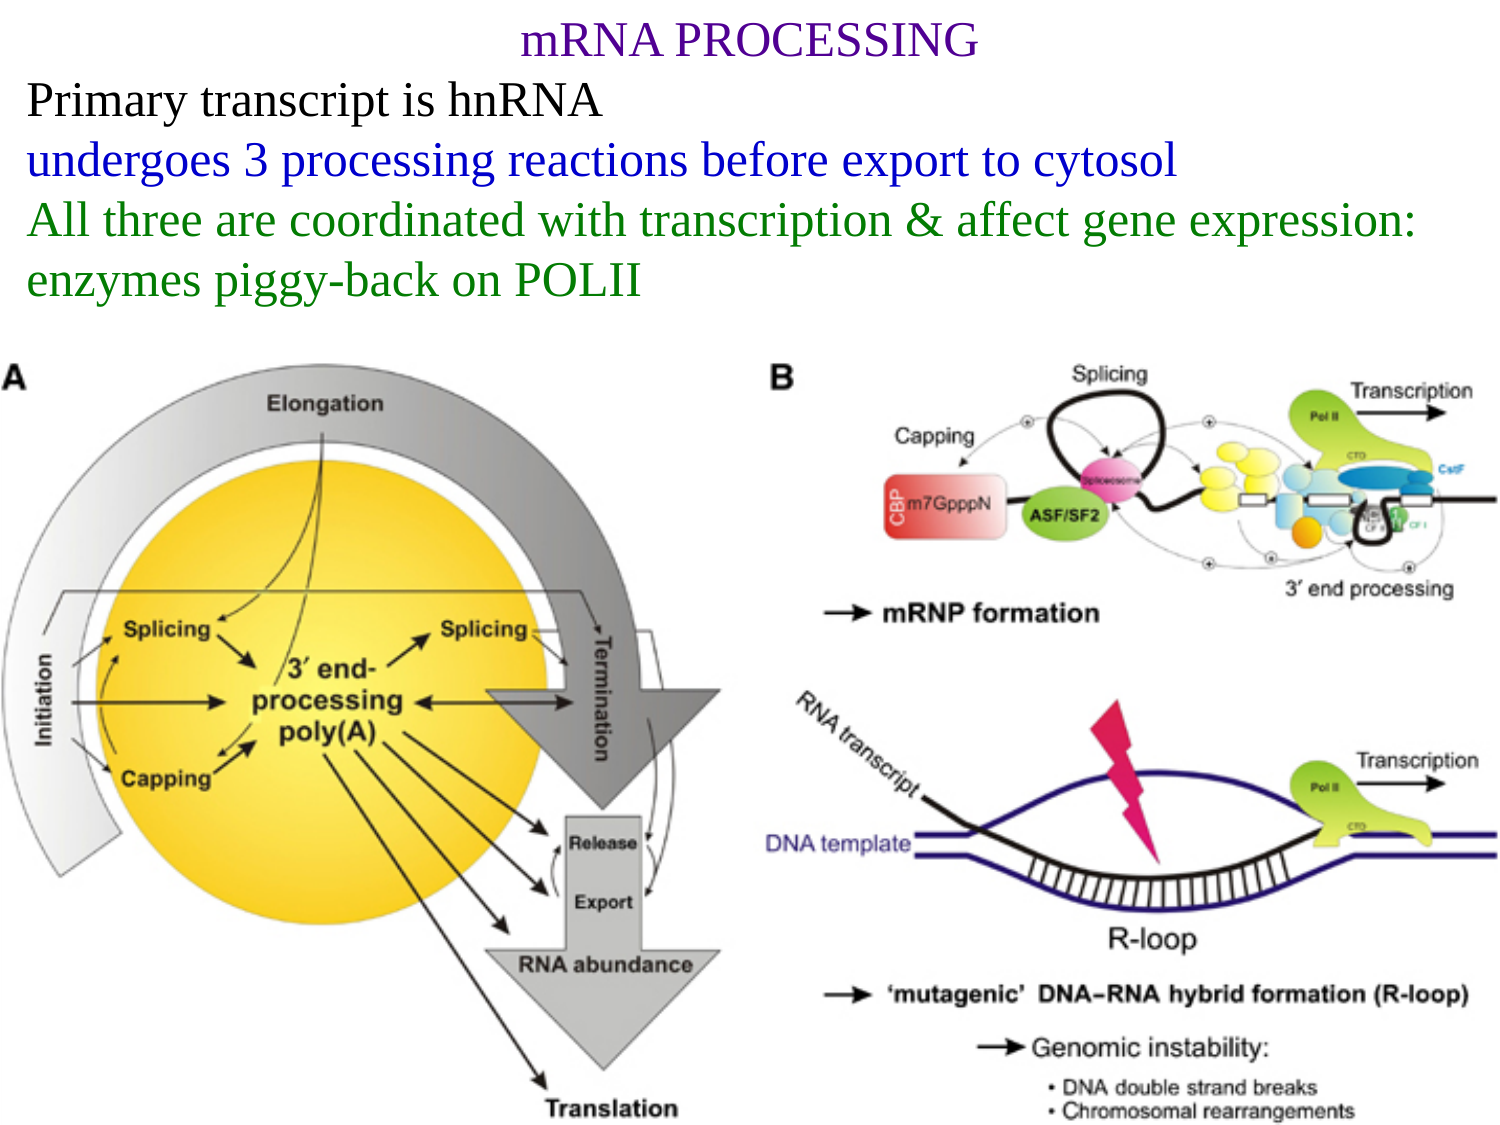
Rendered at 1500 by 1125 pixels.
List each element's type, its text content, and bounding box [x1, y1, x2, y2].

text_box mRNA PROCESSING Primary transcript is hnRNA undergoes 3 processing reactions before export to cytosol All three are coordinated with transcription & affect gene expression: enzymes piggy-back on POLII [11, 0, 1489, 314]
picture [0, 362, 1500, 1125]
